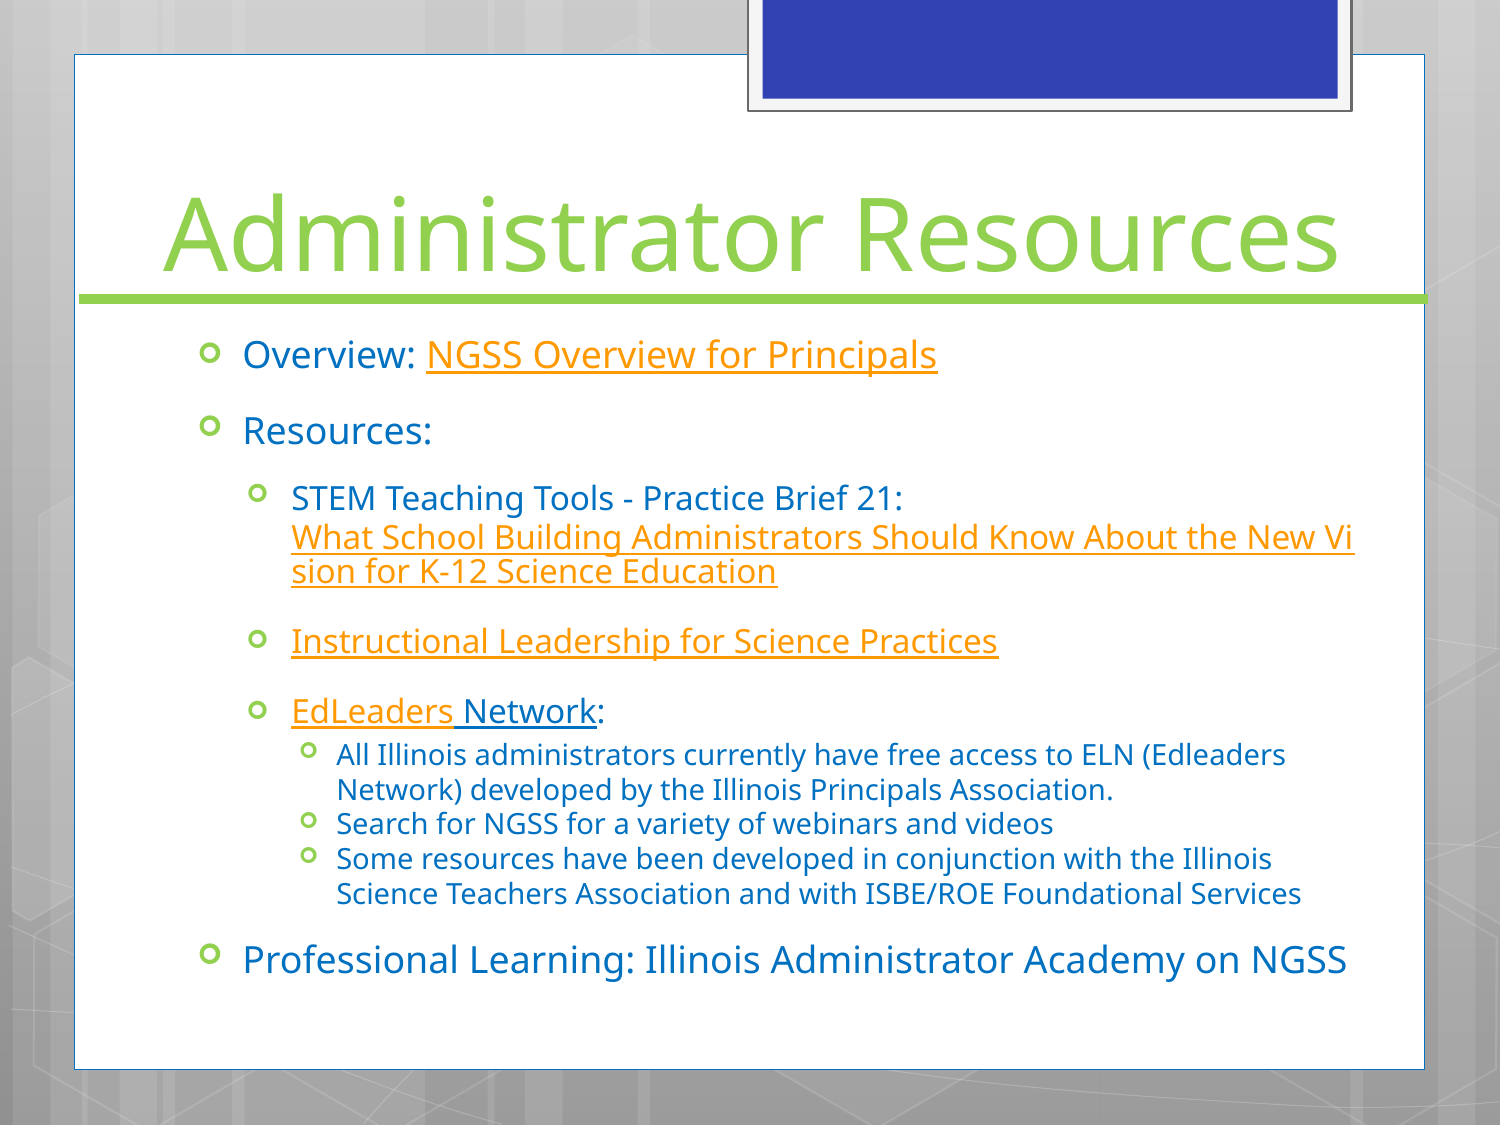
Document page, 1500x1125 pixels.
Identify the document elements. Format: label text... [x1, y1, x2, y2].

list Overview: NGSS Overview for Principals Resources: STEM Teaching Tools - Practice Brief 21: What School Building Administrators Should Know About the New Vision for K-12 Science Education Instructional Leadership for Science Practices EdLeaders Network: All Illinois administrators currently have free access to ELN (Edleaders Network) developed by the Illinois Principals Association. Search for NGSS for a variety of webinars and videos Some resources have been developed in conjunction with the Illinois Science Teachers Association and with ISBE/ROE Foundational Services Professional Learning: Illinois Administrator Academy on NGSS [171, 323, 1378, 899]
text_box Administrator Resources [148, 111, 1425, 298]
